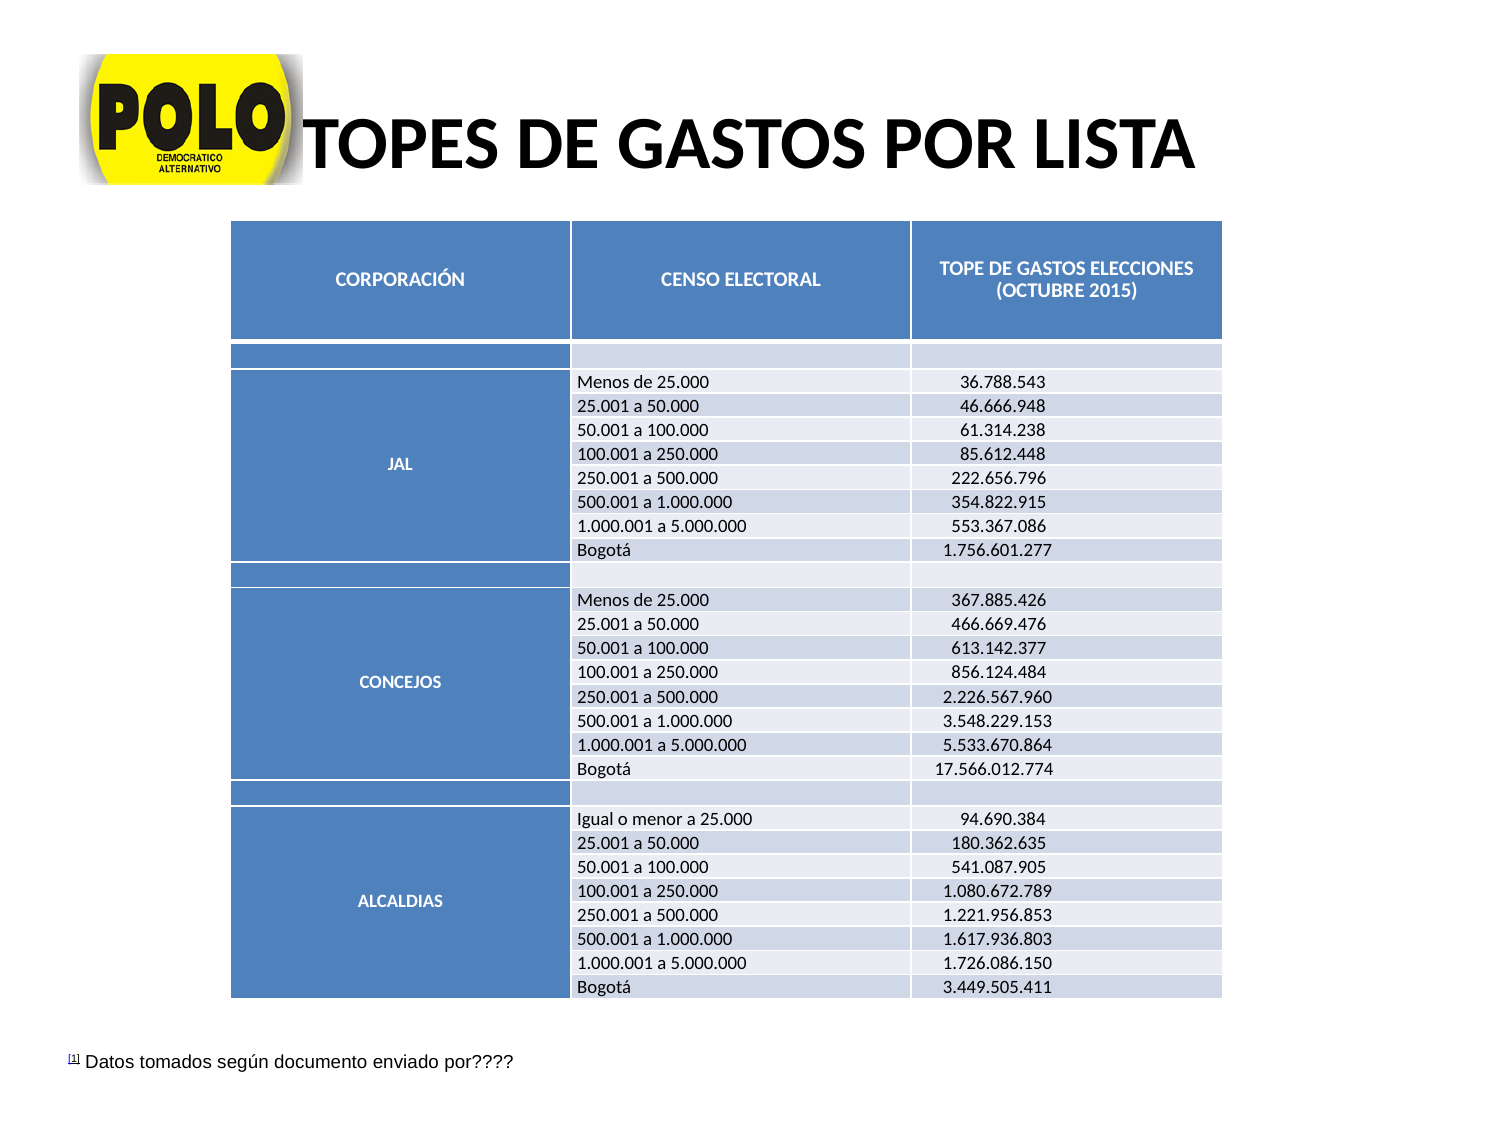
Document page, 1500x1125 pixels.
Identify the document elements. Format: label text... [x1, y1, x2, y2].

table_cell 500.001 a 1.000.000 [572, 709, 910, 731]
table_cell 1.726.086.150 [912, 951, 1222, 974]
table_cell 250.001 a 500.000 [572, 903, 910, 925]
table_cell 856.124.484 [912, 661, 1222, 683]
table_cell Igual o menor a 25.000 [572, 807, 910, 829]
table_cell 25.001 a 50.000 [572, 612, 910, 635]
table_cell Bogotá [572, 757, 910, 779]
table_cell 250.001 a 500.000 [572, 685, 910, 707]
table_cell [572, 563, 910, 587]
table_cell 1.617.936.803 [912, 927, 1222, 950]
table_cell 613.142.377 [912, 636, 1222, 659]
table_cell 100.001 a 250.000 [572, 879, 910, 901]
table_cell [912, 781, 1222, 805]
table_header TOPE DE GASTOS ELECCIONES (OCTUBRE 2015) [912, 221, 1222, 339]
table_cell [912, 563, 1222, 587]
table_cell 100.001 a 250.000 [572, 442, 910, 464]
table_cell 50.001 a 100.000 [572, 855, 910, 877]
table_cell 553.367.086 [912, 514, 1222, 537]
table_cell 466.669.476 [912, 612, 1222, 635]
table_cell 1.756.601.277 [912, 539, 1222, 561]
table_cell [231, 563, 570, 587]
table_cell Bogotá [572, 975, 910, 998]
table_cell [231, 344, 570, 368]
table_cell 36.788.543 [912, 370, 1222, 392]
table_cell 85.612.448 [912, 442, 1222, 464]
table_cell JAL [231, 370, 570, 561]
table_cell 541.087.905 [912, 855, 1222, 877]
text_box [1] Datos tomados según documento enviado por???? [53, 1041, 1447, 1080]
table_cell 1.000.001 a 5.000.000 [572, 514, 910, 537]
table_cell 94.690.384 [912, 807, 1222, 829]
picture [78, 54, 304, 185]
table_cell [572, 781, 910, 805]
table_cell Bogotá [572, 539, 910, 561]
table_cell 354.822.915 [912, 490, 1222, 513]
table_cell 367.885.426 [912, 588, 1222, 611]
table_cell 1.000.001 a 5.000.000 [572, 951, 910, 974]
table_cell 1.080.672.789 [912, 879, 1222, 901]
table_cell 25.001 a 50.000 [572, 394, 910, 416]
table_cell 5.533.670.864 [912, 733, 1222, 755]
table_cell [912, 344, 1222, 368]
table_cell 180.362.635 [912, 831, 1222, 853]
table_cell 25.001 a 50.000 [572, 831, 910, 853]
table_cell 500.001 a 1.000.000 [572, 490, 910, 513]
table_cell 1.221.956.853 [912, 903, 1222, 925]
table_header CENSO ELECTORAL [572, 221, 910, 339]
table_cell 3.449.505.411 [912, 975, 1222, 998]
table_cell 17.566.012.774 [912, 757, 1222, 779]
table_cell 250.001 a 500.000 [572, 466, 910, 489]
table_cell 2.226.567.960 [912, 685, 1222, 707]
table_cell 61.314.238 [912, 418, 1222, 440]
table_cell [231, 781, 570, 805]
table_cell [572, 344, 910, 368]
table_cell Menos de 25.000 [572, 588, 910, 611]
table_cell 3.548.229.153 [912, 709, 1222, 731]
table_header CORPORACIÓN [231, 221, 570, 339]
table_cell 50.001 a 100.000 [572, 418, 910, 440]
table_cell 222.656.796 [912, 466, 1222, 489]
table_cell ALCALDIAS [231, 807, 570, 998]
table_cell 46.666.948 [912, 394, 1222, 416]
table_cell Menos de 25.000 [572, 370, 910, 392]
title TOPES DE GASTOS POR LISTA [75, 45, 1425, 233]
table_cell 500.001 a 1.000.000 [572, 927, 910, 950]
table_cell 100.001 a 250.000 [572, 661, 910, 683]
table_cell 50.001 a 100.000 [572, 636, 910, 659]
table_cell 1.000.001 a 5.000.000 [572, 733, 910, 755]
table_cell CONCEJOS [231, 588, 570, 779]
